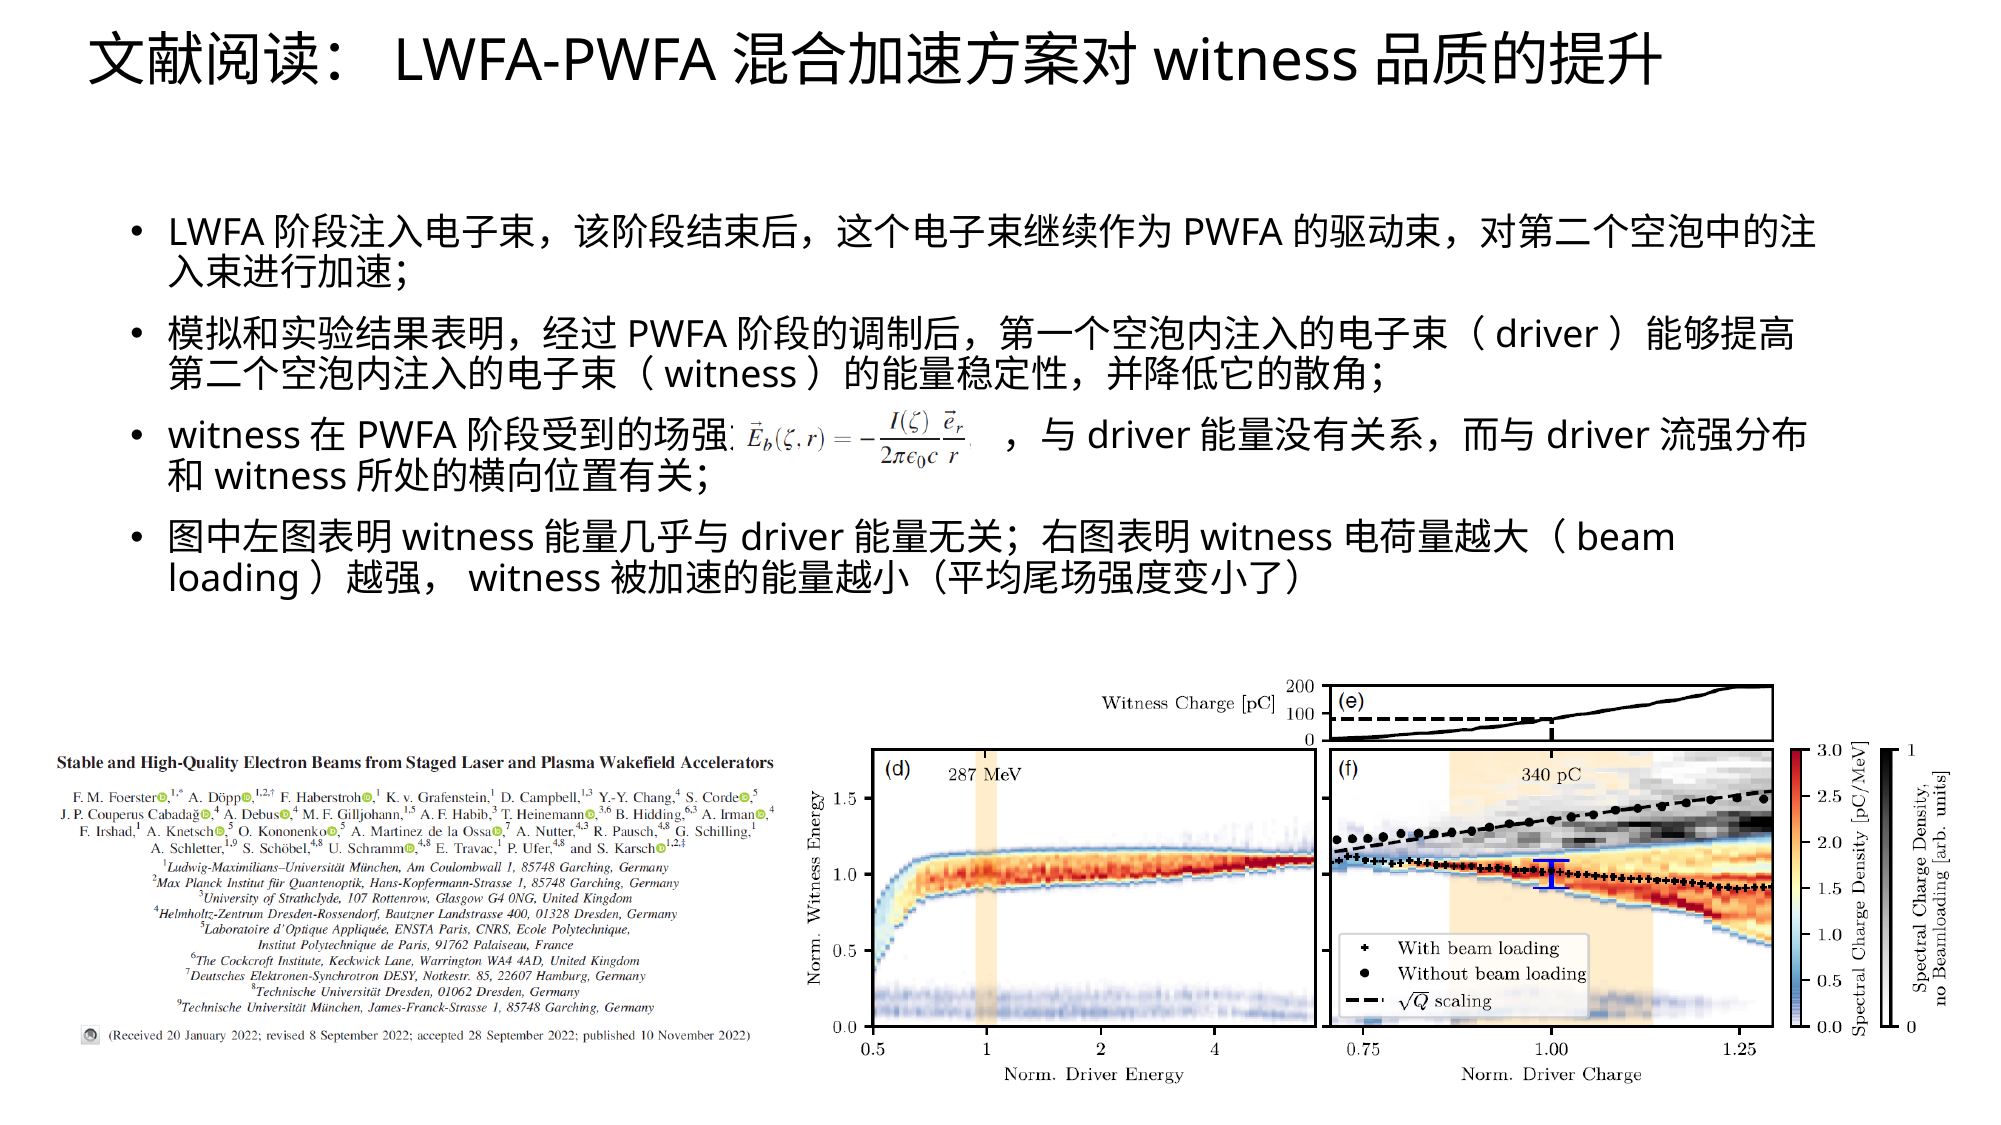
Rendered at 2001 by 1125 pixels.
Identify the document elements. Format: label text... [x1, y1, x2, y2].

text_box 文献阅读：LWFA-PWFA混合加速方案对witness品质的提升 [72, 15, 1798, 107]
list LWFA阶段注入电子束，该阶段结束后，这个电子束继续作为PWFA的驱动束，对第二个空泡中的注入束进行加速； 模拟和实验结果表明，经过PWFA阶段的调制后，第一个空泡内注入的电子束（driver）能够提高第二个空泡内注入的电子束（witness）的能量稳定性，并降低它的散角； witness在PWFA阶段受到的场强为 ，与driver能量没有关系，而与driver流强分布和witness所处的横向位置有关； 图中左图表明witness能量几乎与driver能量无关；右图表明witness电荷量越大（beam loading）越强，witness被加速的能量越小（平均尾场强度变小了） [115, 205, 1841, 920]
picture [49, 749, 780, 1046]
picture [789, 668, 1963, 1088]
picture [733, 404, 971, 478]
